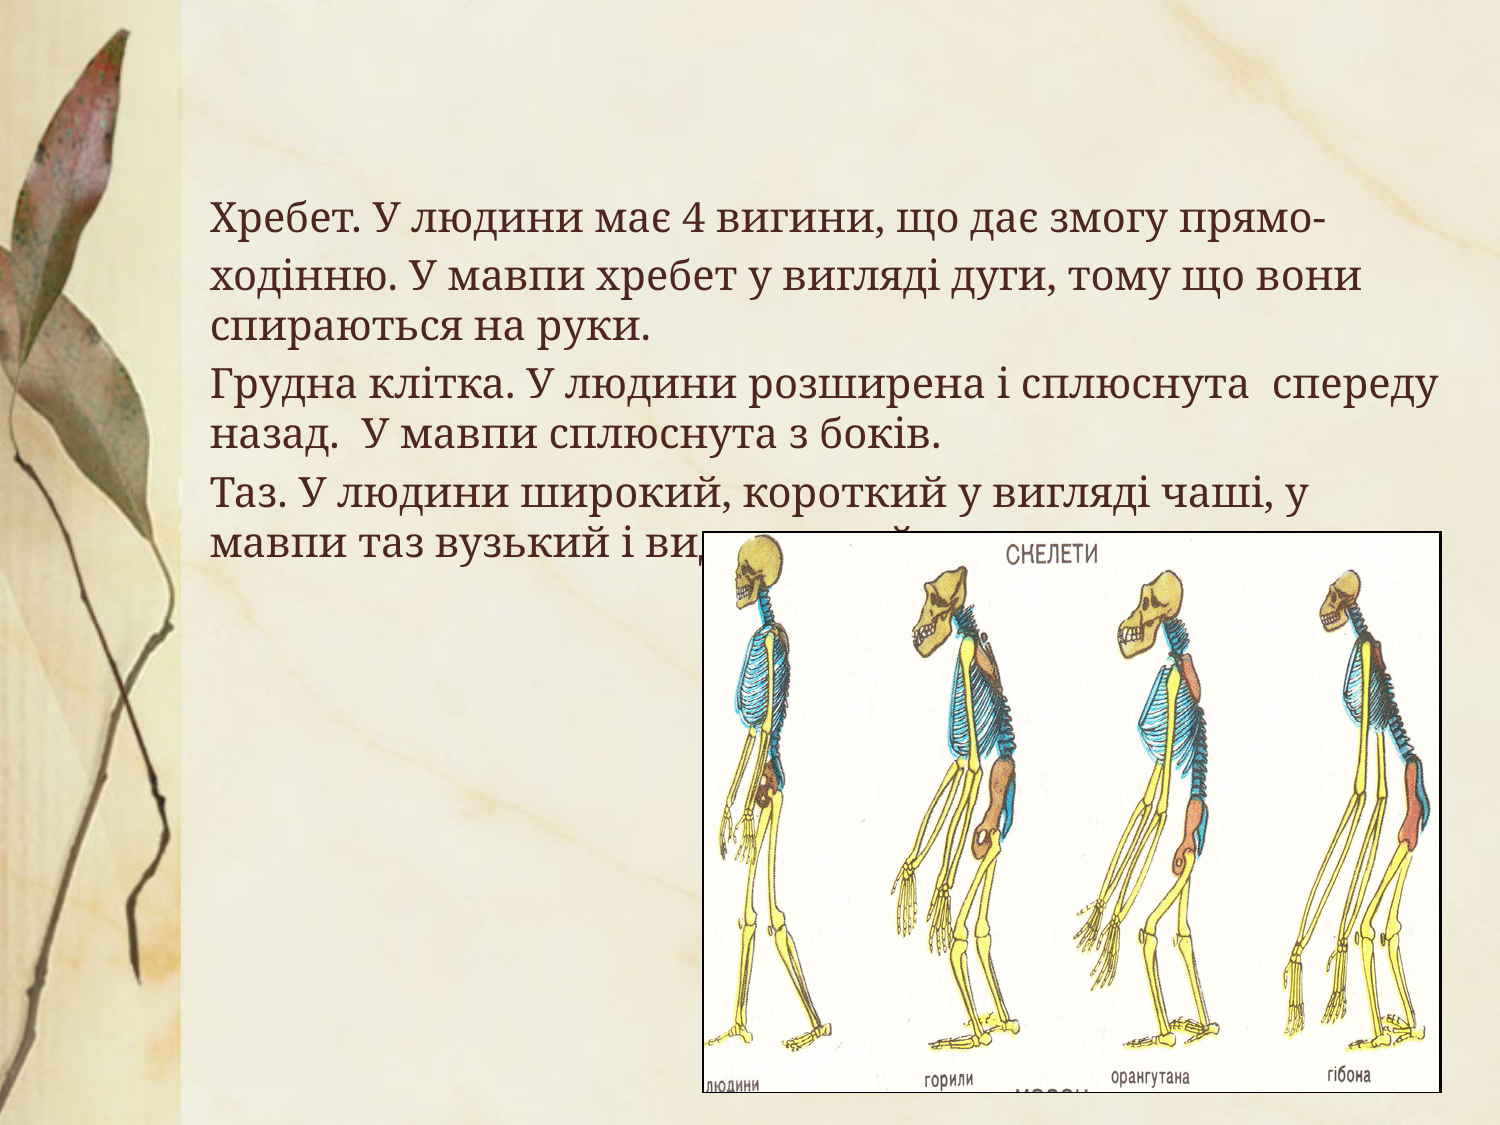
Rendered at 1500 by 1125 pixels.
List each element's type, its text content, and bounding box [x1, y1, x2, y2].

picture [0, 0, 1500, 1125]
list Хребет. У людини має 4 вигини, що дає змогу прямо- ходінню. У мавпи хребет у вигляді дуги, тому що вони спираються на руки. Грудна клітка. У людини розширена і сплюснута спереду назад. У мавпи сплюснута з боків. Таз. У людини широкий, короткий у вигляді чаші, у мавпи таз вузький і видовжений. [194, 385, 1470, 632]
